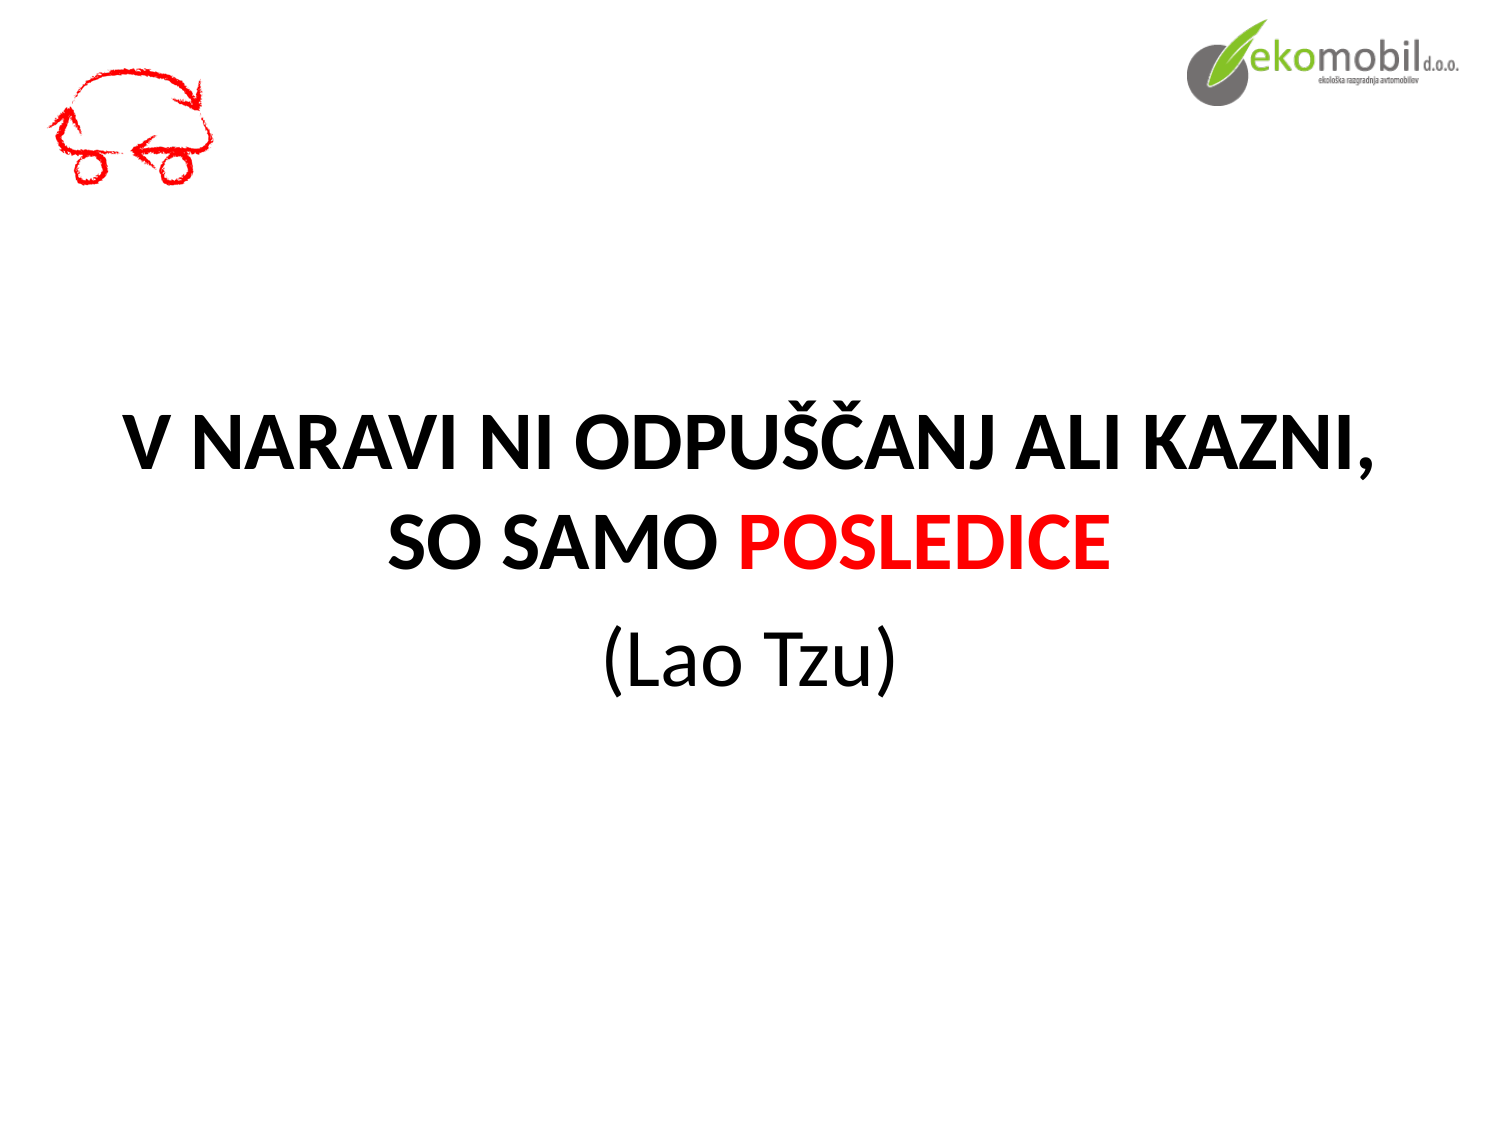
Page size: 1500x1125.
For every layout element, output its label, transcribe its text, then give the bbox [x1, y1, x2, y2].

list V NARAVI NI ODPUŠČANJ ALI KAZNI, SO SAMO POSLEDICE (Lao Tzu) [75, 262, 1425, 1005]
picture [41, 62, 219, 191]
picture [1186, 18, 1459, 107]
